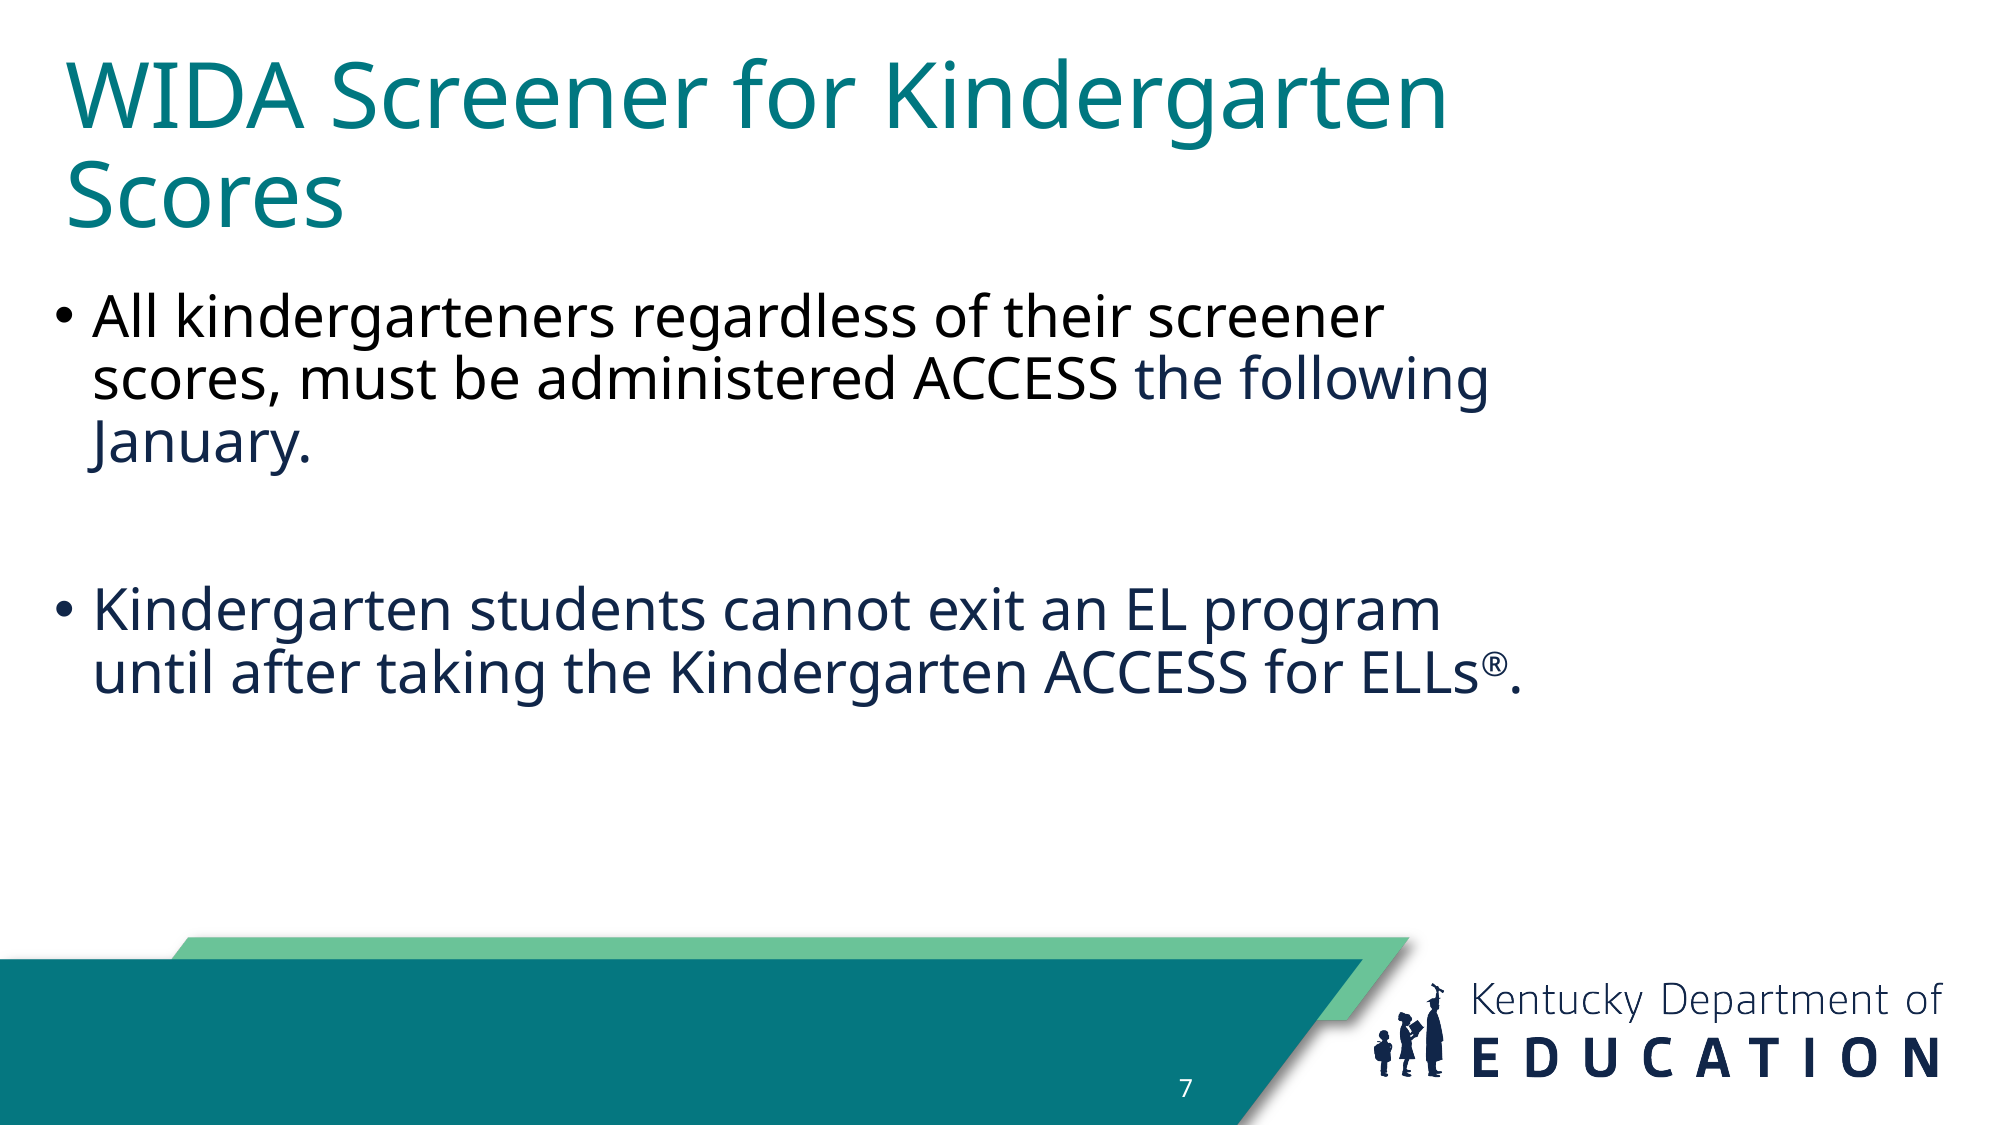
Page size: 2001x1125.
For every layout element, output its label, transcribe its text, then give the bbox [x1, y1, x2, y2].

list All kindergarteners regardless of their screener scores, must be administered ACCESS the following January. Kindergarten students cannot exit an EL program until after taking the Kindergarten ACCESS for ELLs®. [39, 279, 1567, 1060]
title WIDA Screener for Kindergarten Scores [50, 40, 1713, 257]
picture [0, 0, 2001, 1125]
